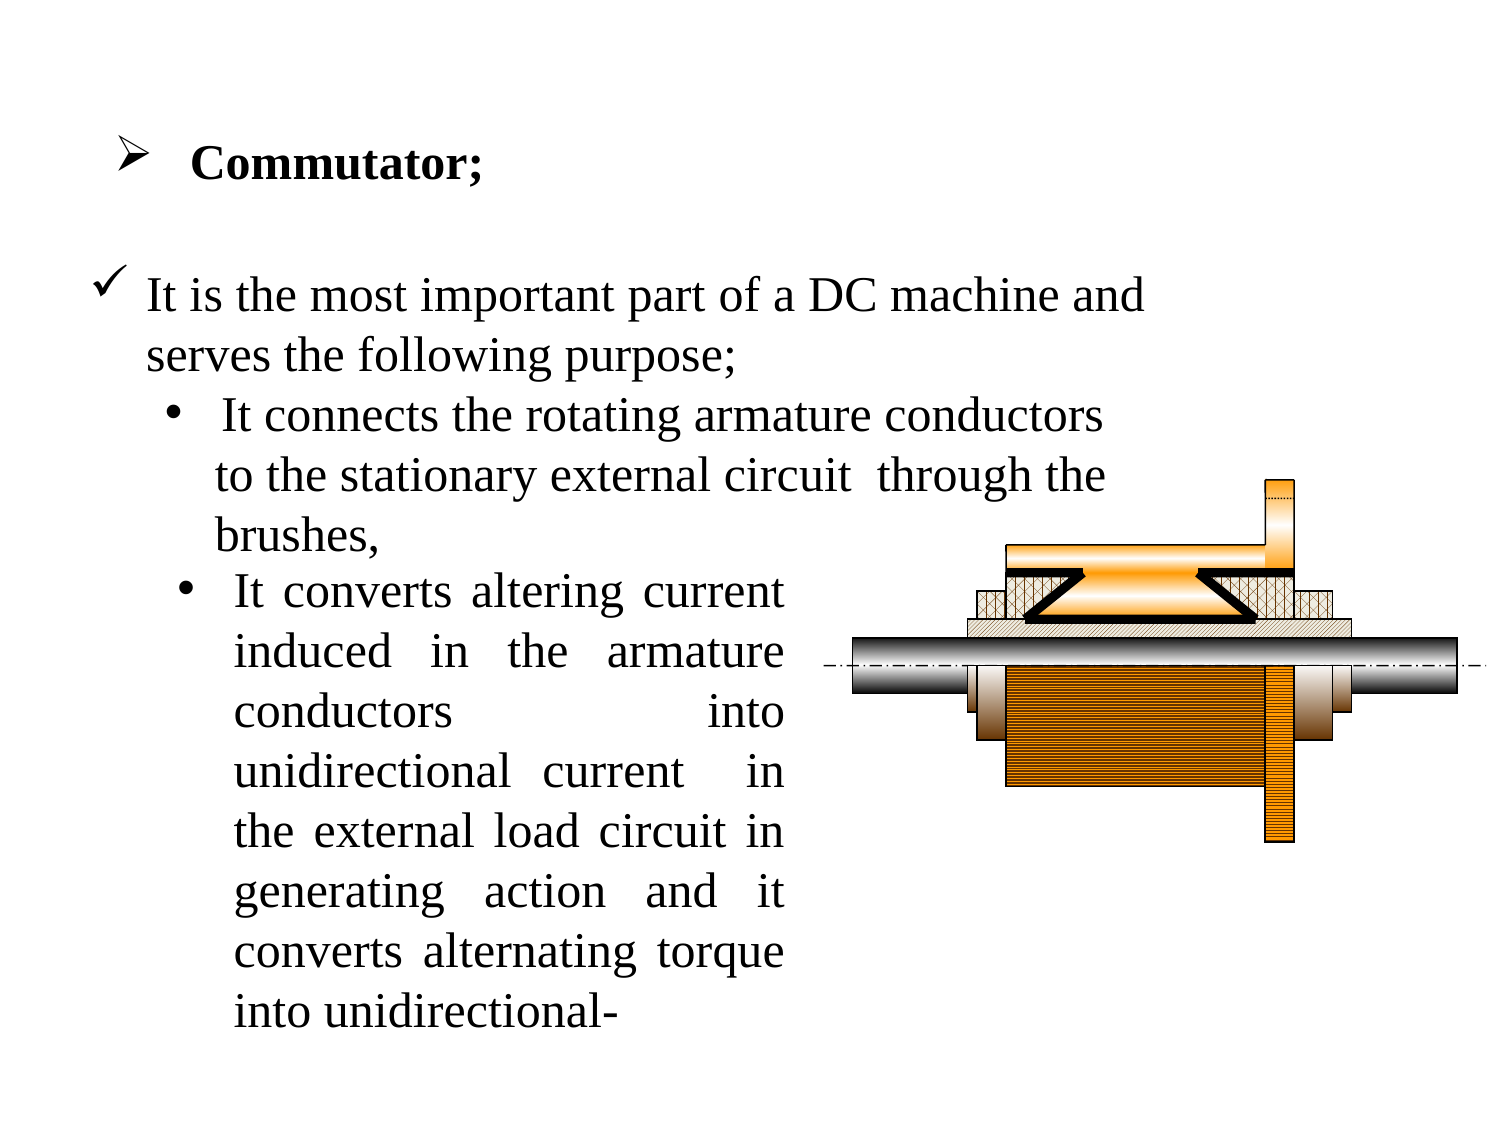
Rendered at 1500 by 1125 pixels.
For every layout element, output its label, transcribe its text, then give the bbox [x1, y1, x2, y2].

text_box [823, 479, 1487, 843]
text_box It converts altering current induced in the armature conductors into unidirectional current in the external load circuit in generating action and it converts alternating torque into unidirectional- [87, 549, 800, 1045]
text_box It is the most important part of a DC machine and serves the following purpose; It connects the rotating armature conductors to the stationary external circuit through the brushes, [74, 254, 1161, 569]
text_box Commutator; [99, 50, 598, 197]
